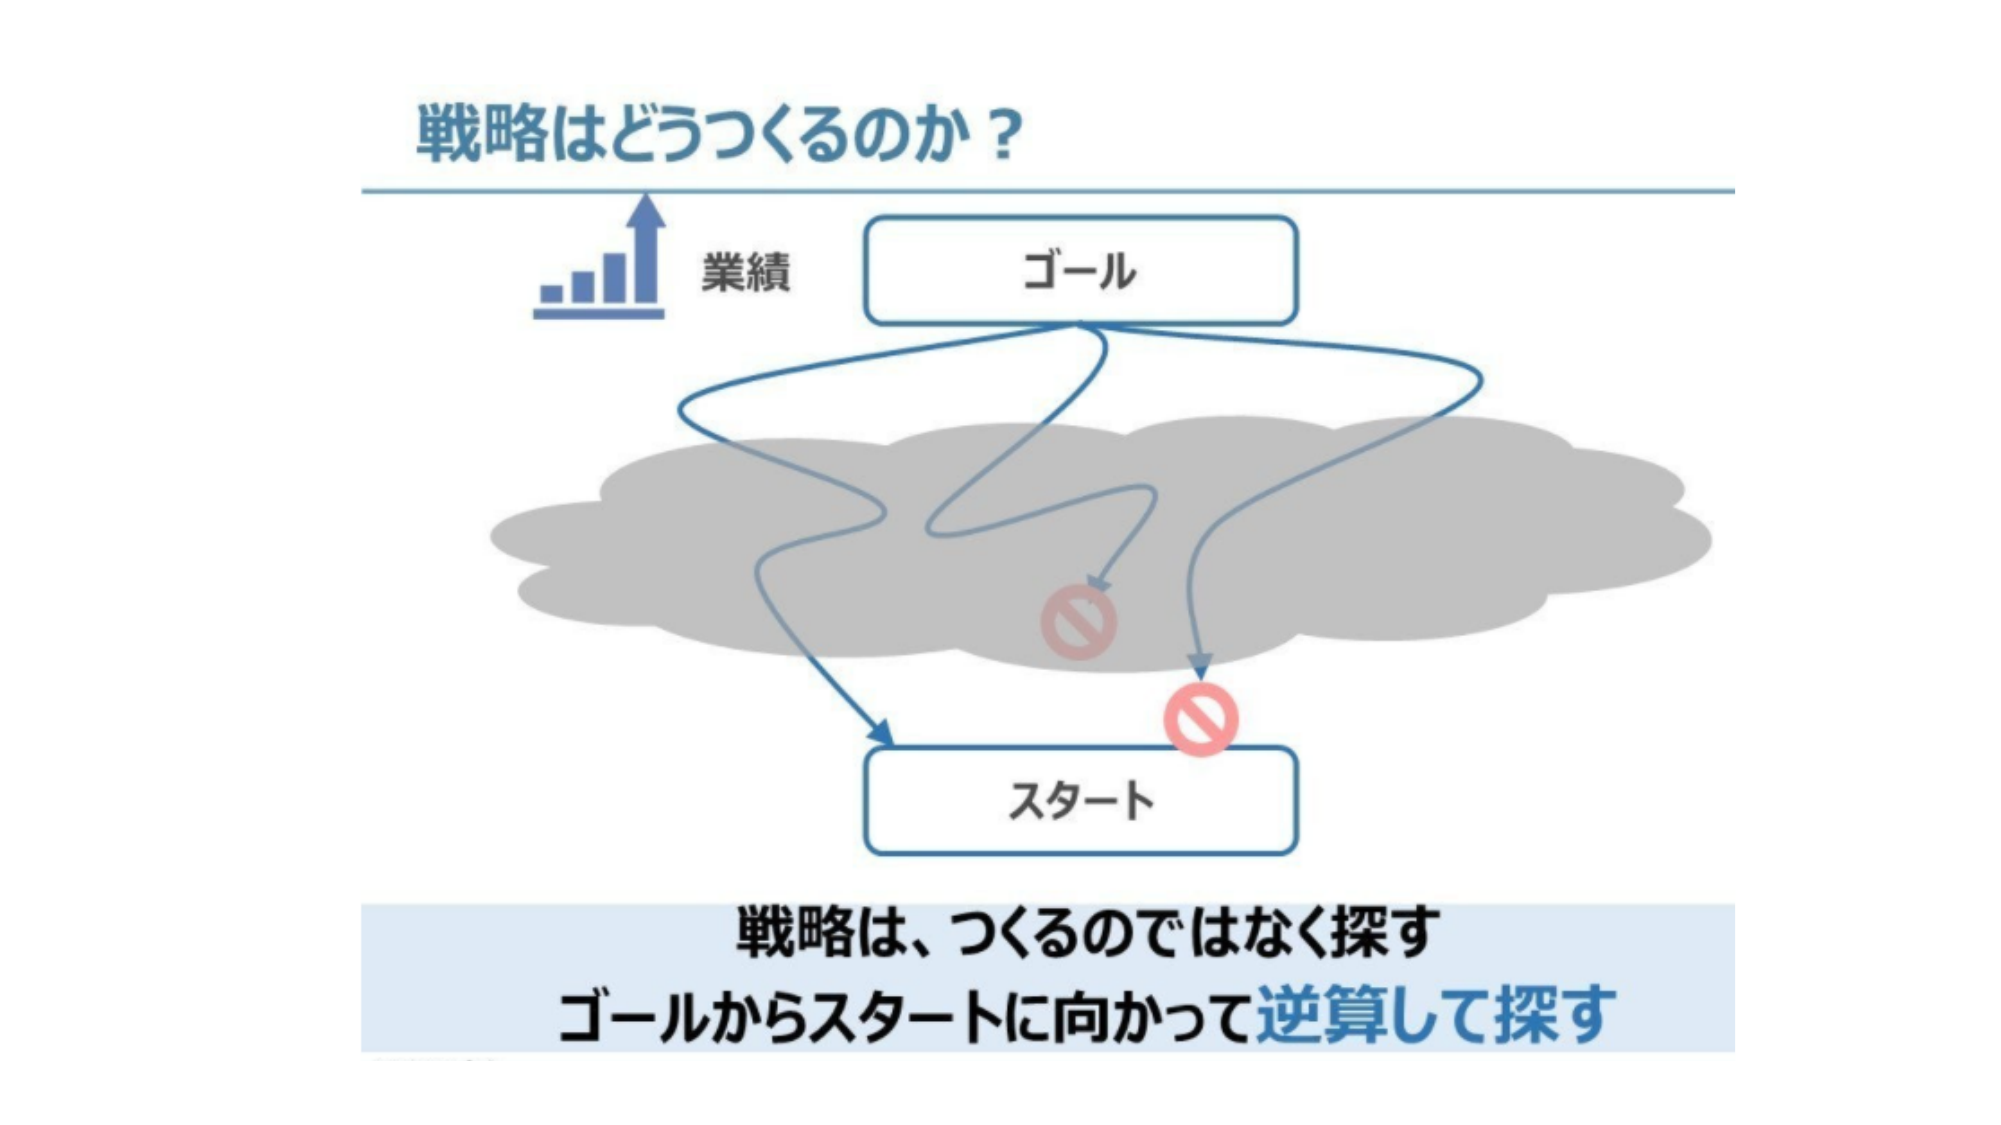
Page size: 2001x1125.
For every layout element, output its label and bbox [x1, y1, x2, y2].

picture [297, 50, 1736, 1061]
